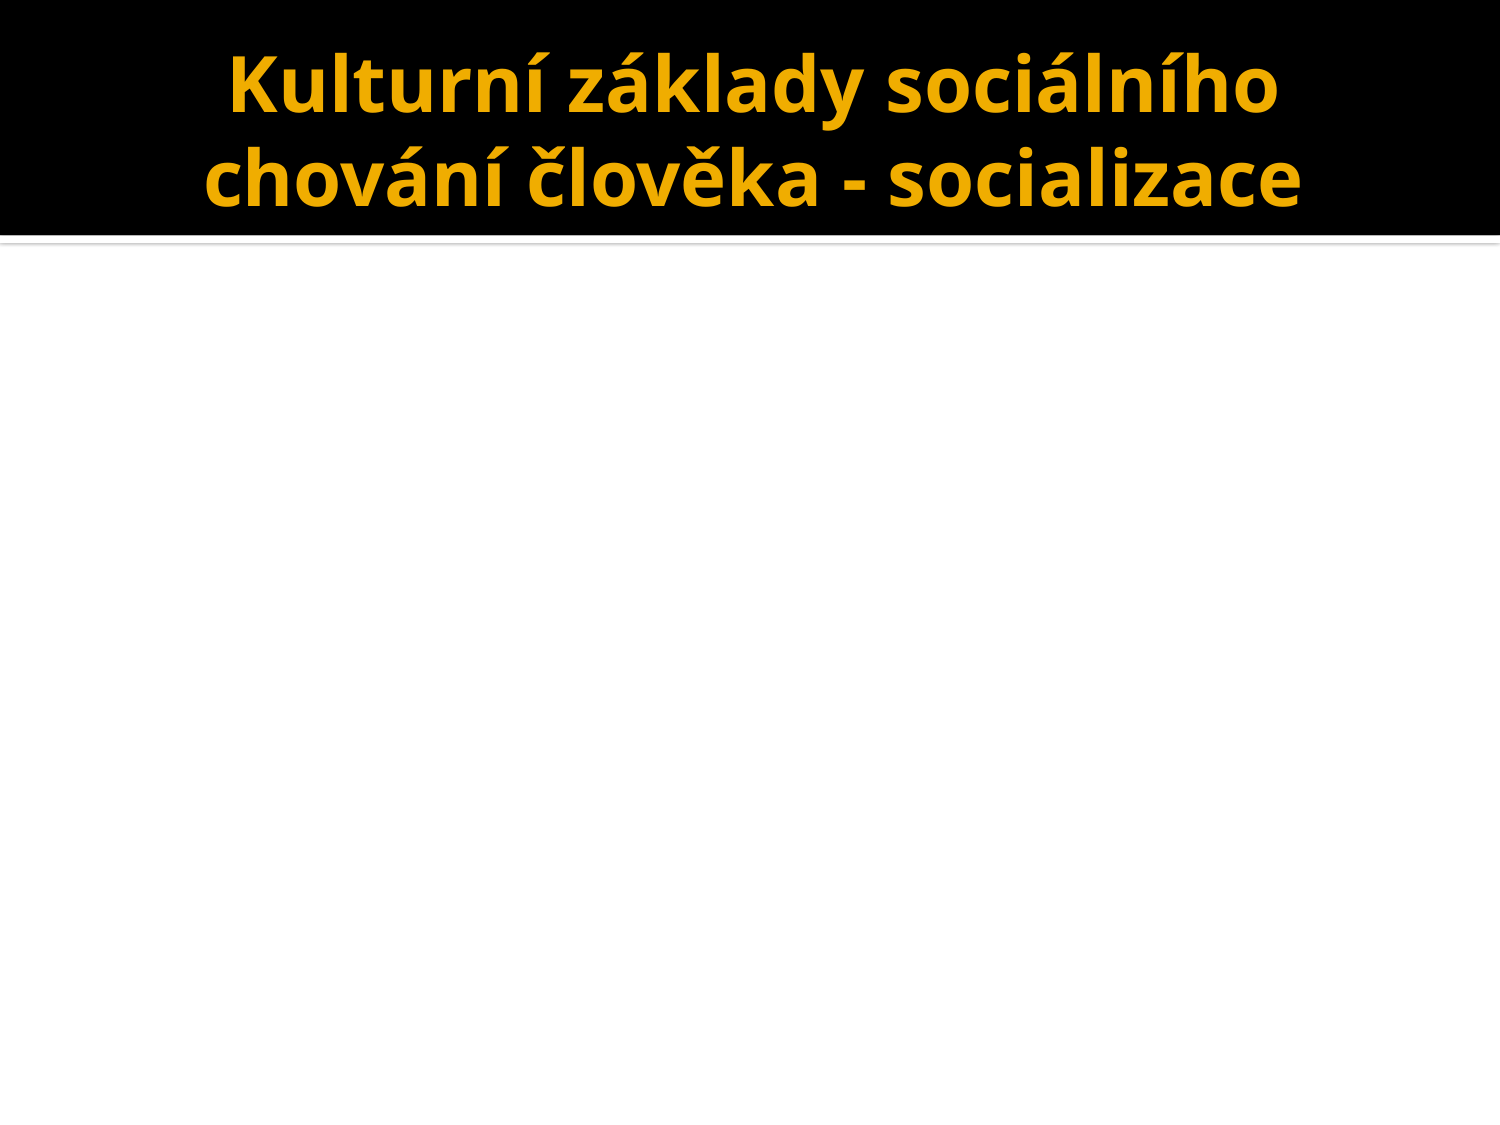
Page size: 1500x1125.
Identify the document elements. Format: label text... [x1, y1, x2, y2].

title Kulturní základy sociálního chování člověka - socializace [75, 25, 1425, 231]
